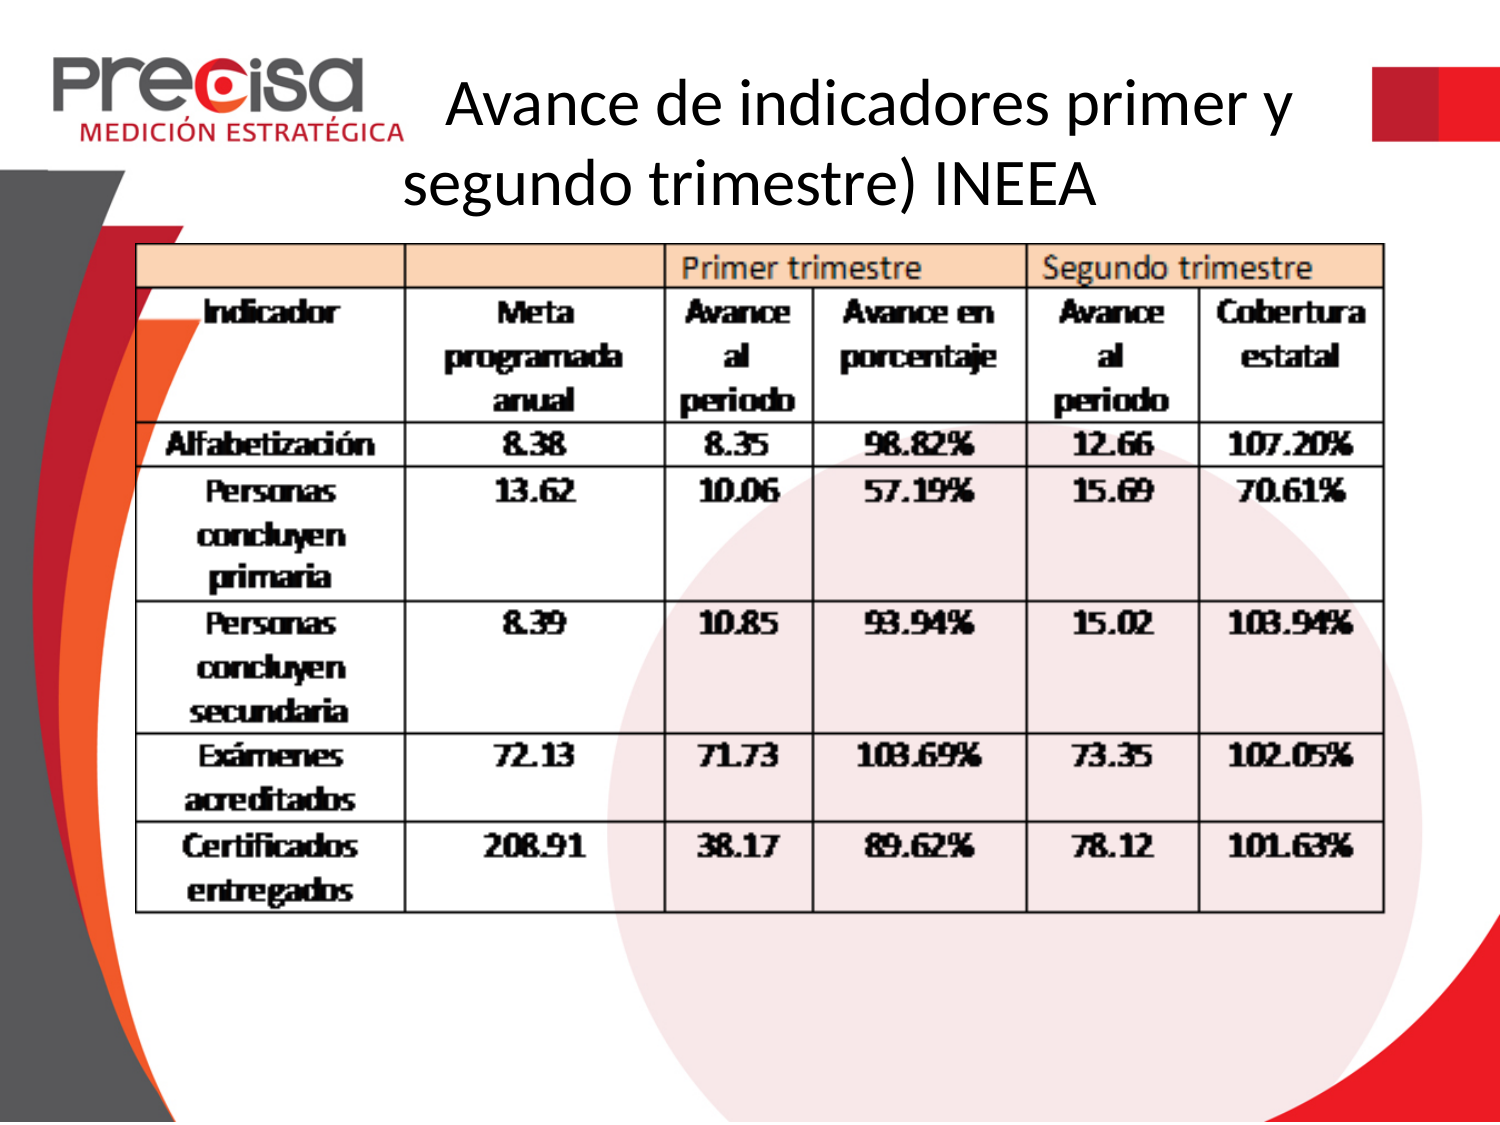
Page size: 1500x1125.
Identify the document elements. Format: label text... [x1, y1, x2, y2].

title Avance de indicadores primer y segundo trimestre) INEEA [74, 44, 1426, 233]
picture [0, 0, 1500, 1122]
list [135, 243, 1389, 1000]
